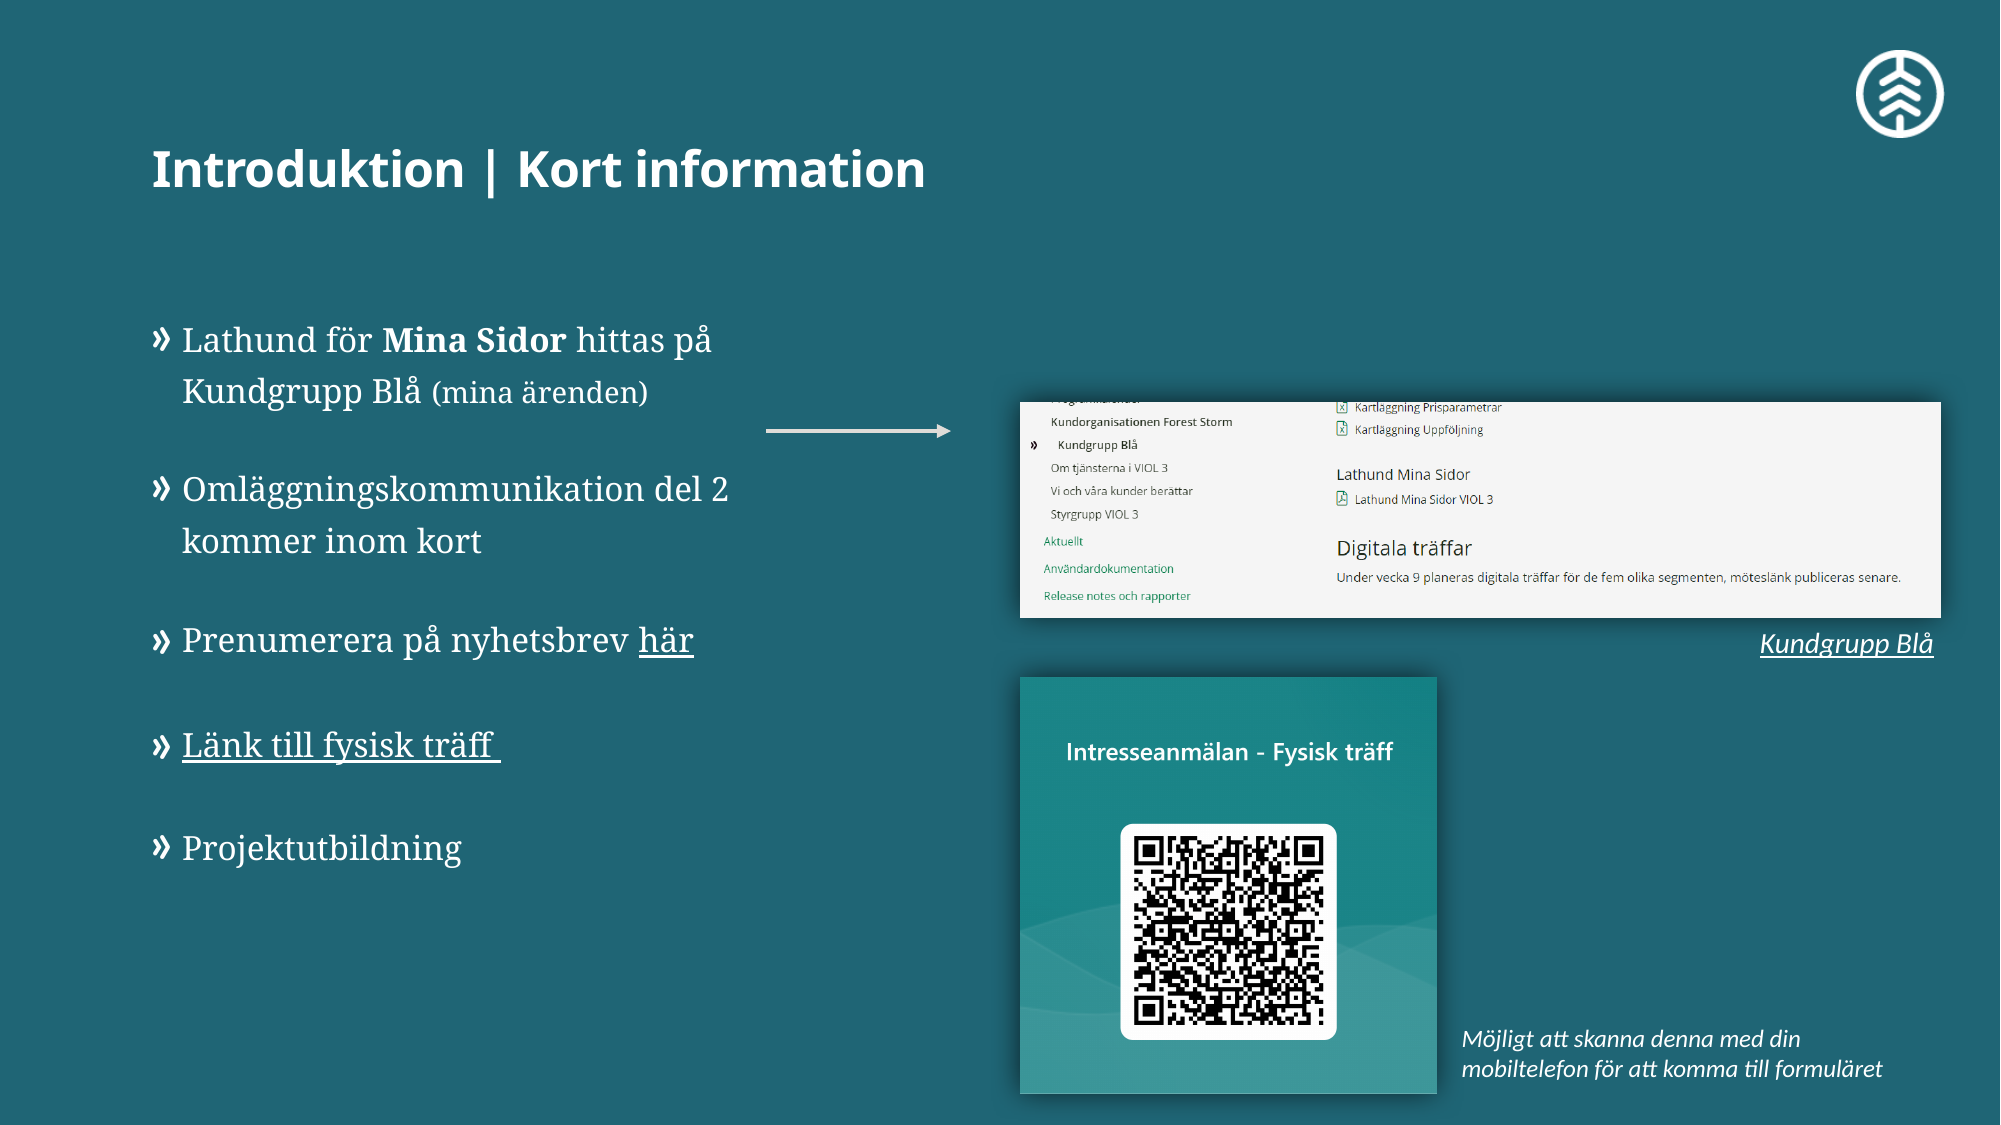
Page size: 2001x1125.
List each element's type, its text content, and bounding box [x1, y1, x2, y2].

text_box Möjligt att skanna denna med din mobiltelefon för att komma till formuläret [1446, 1014, 1922, 1090]
picture [1020, 677, 1437, 1094]
picture [153, 735, 170, 759]
text_box Kundgrupp Blå [1745, 617, 1949, 667]
picture [1020, 402, 1941, 618]
picture [1856, 50, 1945, 138]
picture [153, 327, 170, 351]
picture [153, 476, 170, 501]
picture [153, 630, 170, 654]
list Lathund för Mina Sidor hittas på Kundgrupp Blå (mina ärenden) Omläggningskommunikation del 2 kommer inom kort Prenumerera på nyhetsbrev här Länk till fysisk träff Projektutbildning [137, 299, 873, 1008]
picture [153, 835, 170, 859]
title Introduktion | Kort information [137, 130, 1863, 221]
